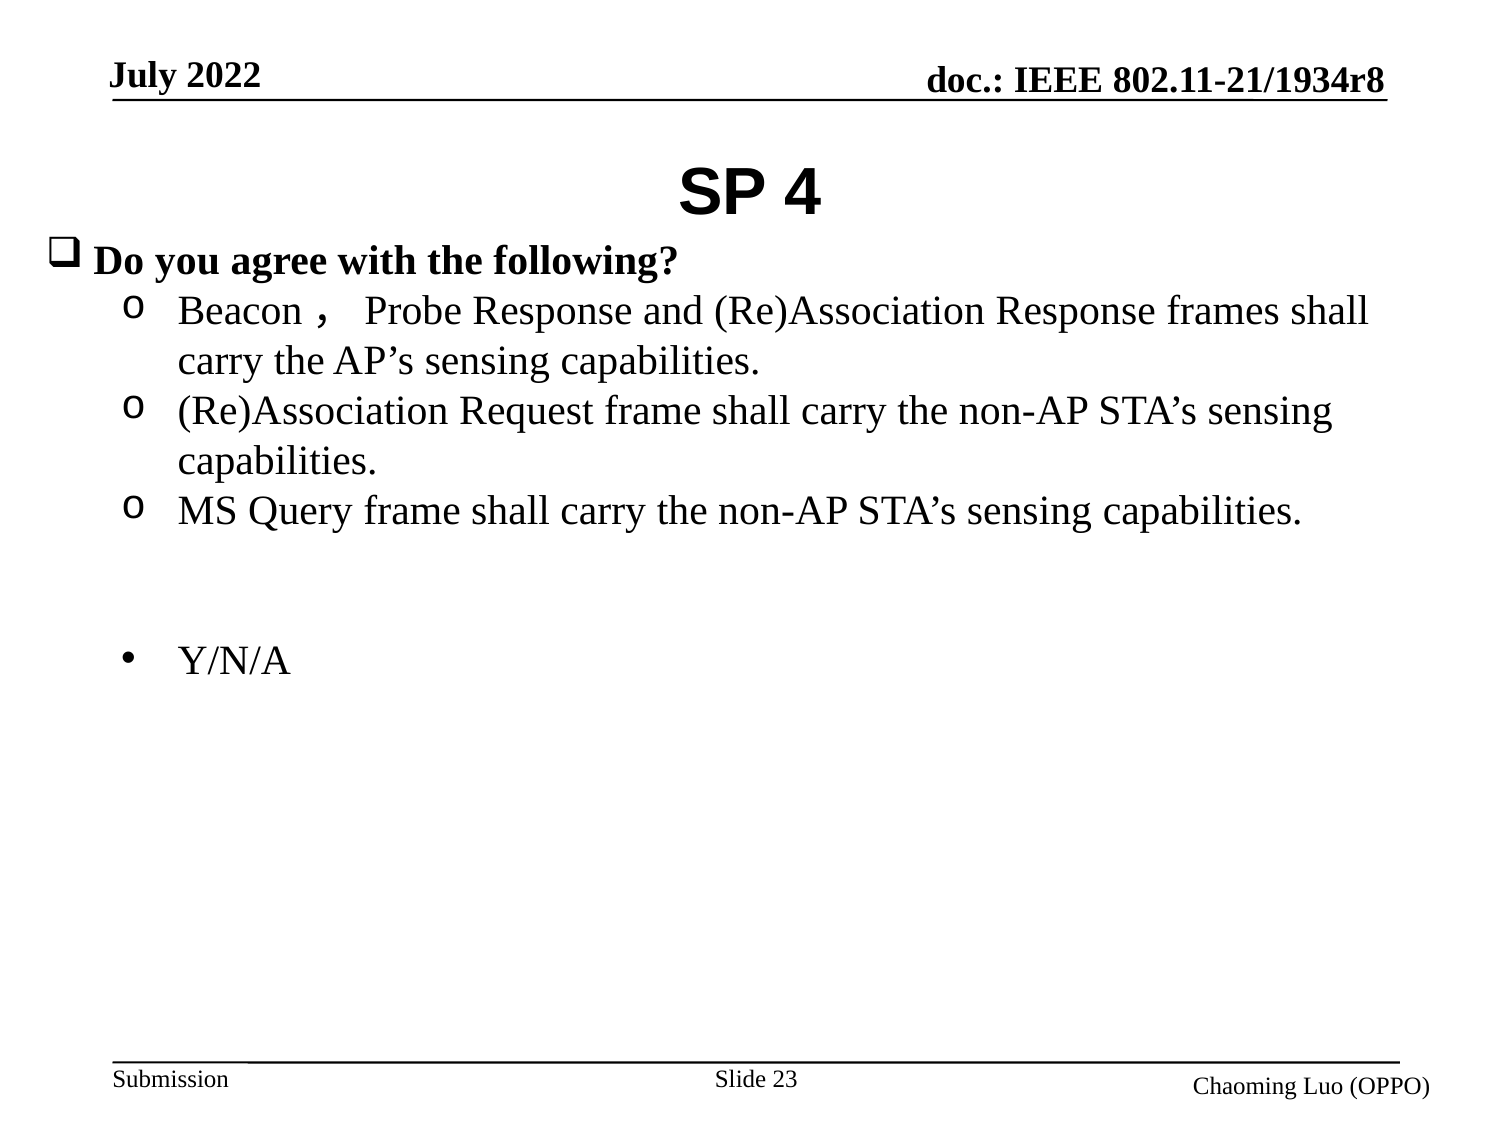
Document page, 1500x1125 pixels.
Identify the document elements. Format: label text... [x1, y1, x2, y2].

text_box Chaoming Luo (OPPO) [1178, 1062, 1446, 1107]
text_box Do you agree with the following? Beacon，Probe Response and (Re)Association Response frames shall carry the AP’s sensing capabilities. (Re)Association Request frame shall carry the non-AP STA’s sensing capabilities. MS Query frame shall carry the non-AP STA’s sensing capabilities. Y/N/A [31, 224, 1469, 690]
title SP 4 [112, 112, 1388, 224]
slide_number Slide 23 [712, 1061, 800, 1093]
